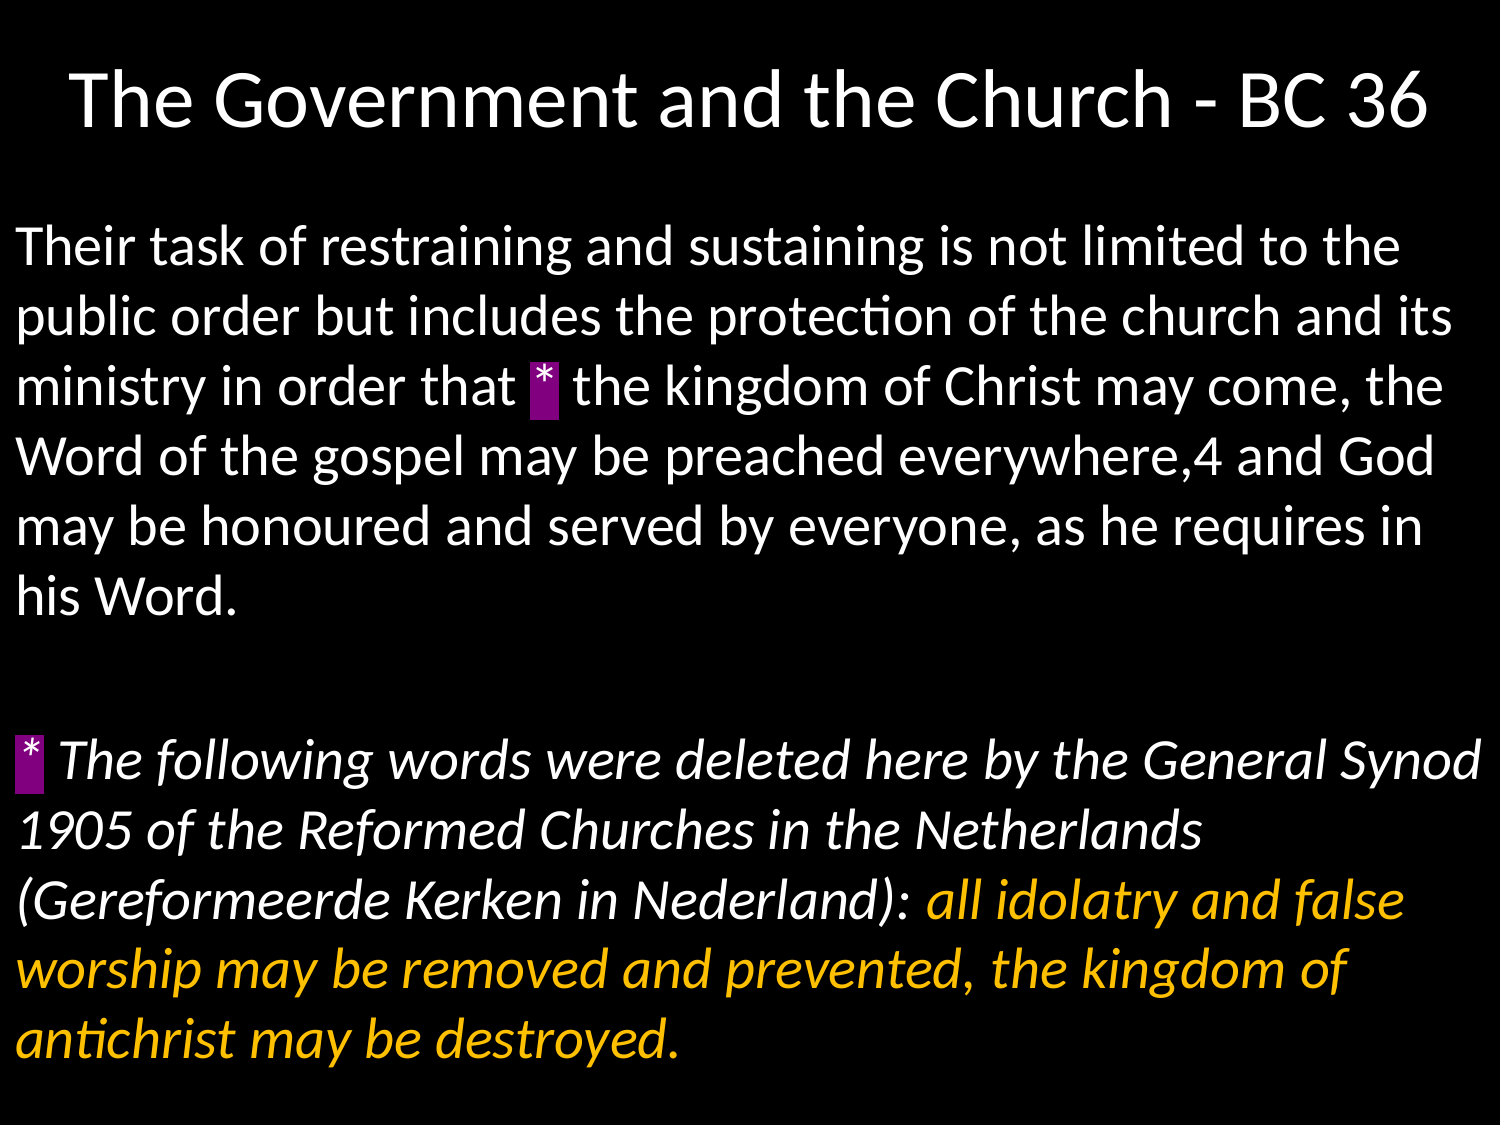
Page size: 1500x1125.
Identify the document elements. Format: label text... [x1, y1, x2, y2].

title The Government and the Church - BC 36 [0, 0, 1500, 188]
list Their task of restraining and sustaining is not limited to the public order but includes the protection of the church and its ministry in order that * the kingdom of Christ may come, the Word of the gospel may be preached everywhere,4 and God may be honoured and served by everyone, as he requires in his Word. * The following words were deleted here by the General Synod 1905 of the Reformed Churches in the Netherlands (Gereformeerde Kerken in Nederland): all idolatry and false worship may be removed and prevented, the kingdom of antichrist may be destroyed. [0, 200, 1500, 1125]
